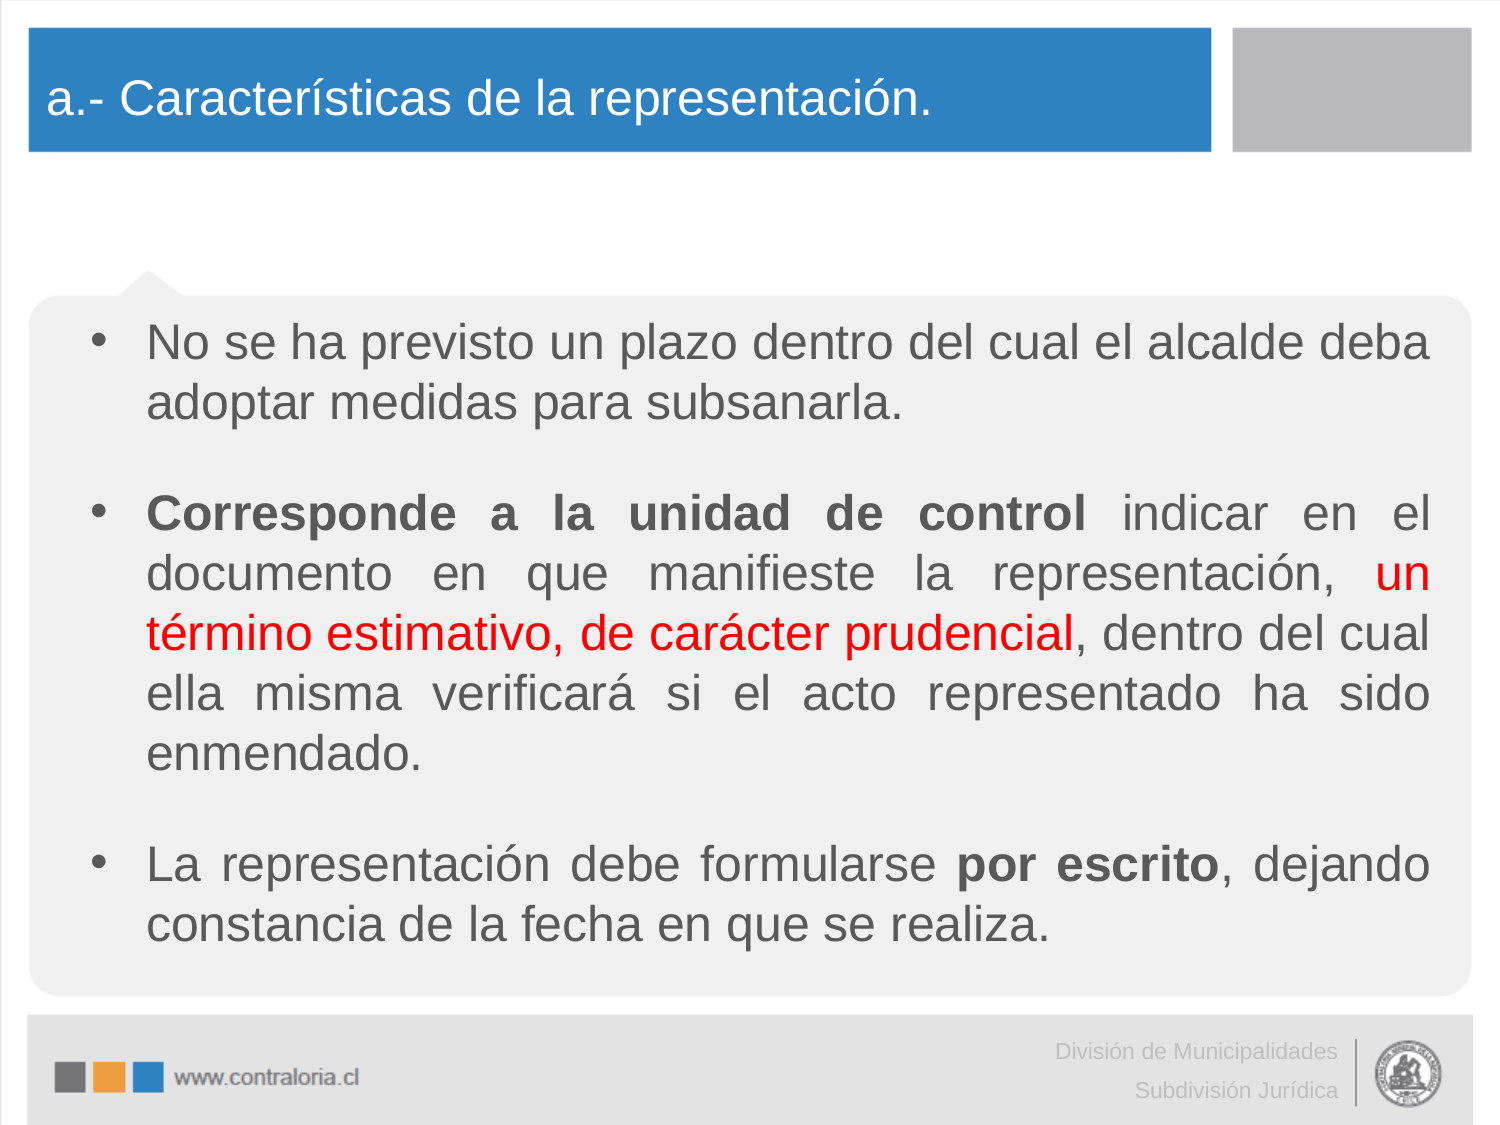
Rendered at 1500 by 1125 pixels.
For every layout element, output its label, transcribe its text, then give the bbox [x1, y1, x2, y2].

list División de Municipalidades [291, 1029, 1353, 1073]
picture [0, 0, 1500, 1125]
list Subdivisión Jurídica [292, 1068, 1354, 1111]
list No se ha previsto un plazo dentro del cual el alcalde deba adoptar medidas para subsanarla. Corresponde a la unidad de control indicar en el documento en que manifieste la representación, un término estimativo, de carácter prudencial, dentro del cual ella misma verificará si el acto representado ha sido enmendado. La representación debe formularse por escrito, dejando constancia de la fecha en que se realiza. [75, 301, 1447, 992]
title a.- Características de la representación. [31, 45, 1202, 146]
